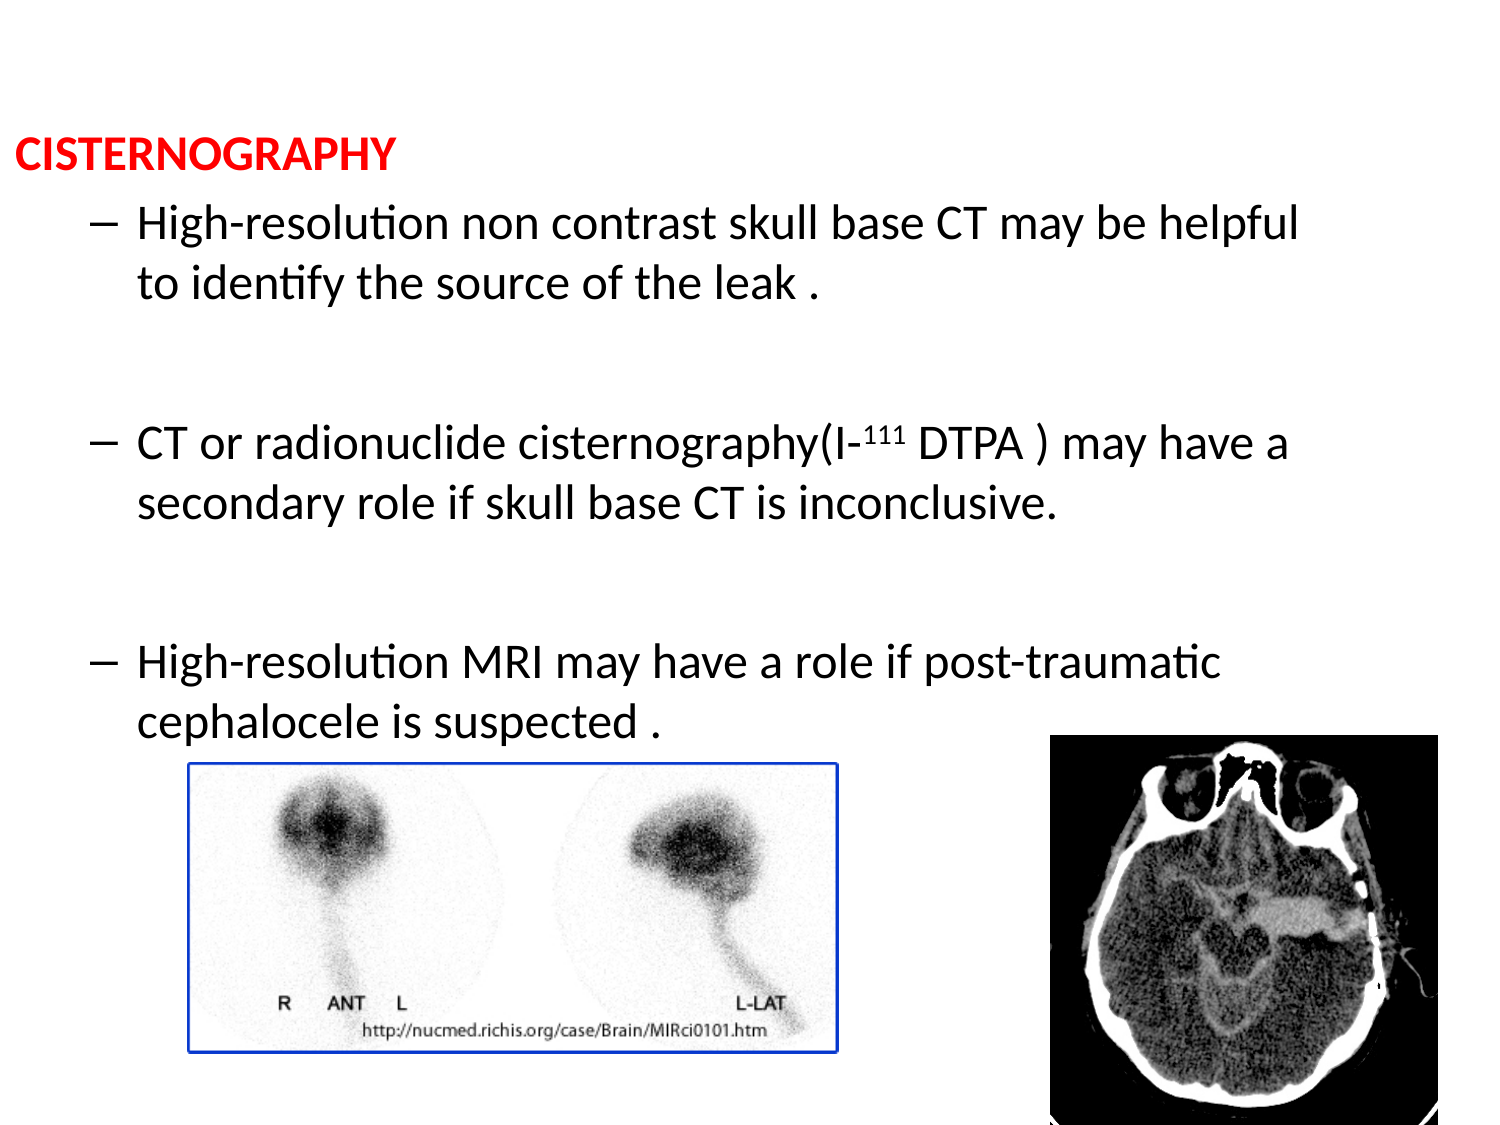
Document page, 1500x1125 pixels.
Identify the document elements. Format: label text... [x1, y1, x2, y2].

list CISTERNOGRAPHY High-resolution non contrast skull base CT may be helpful to identify the source of the leak . CT or radionuclide cisternography(I-111 DTPA ) may have a secondary role if skull base CT is inconclusive. High-resolution MRI may have a role if post-traumatic cephalocele is suspected . [0, 112, 1350, 855]
picture [187, 762, 840, 1054]
picture [1049, 735, 1438, 1125]
